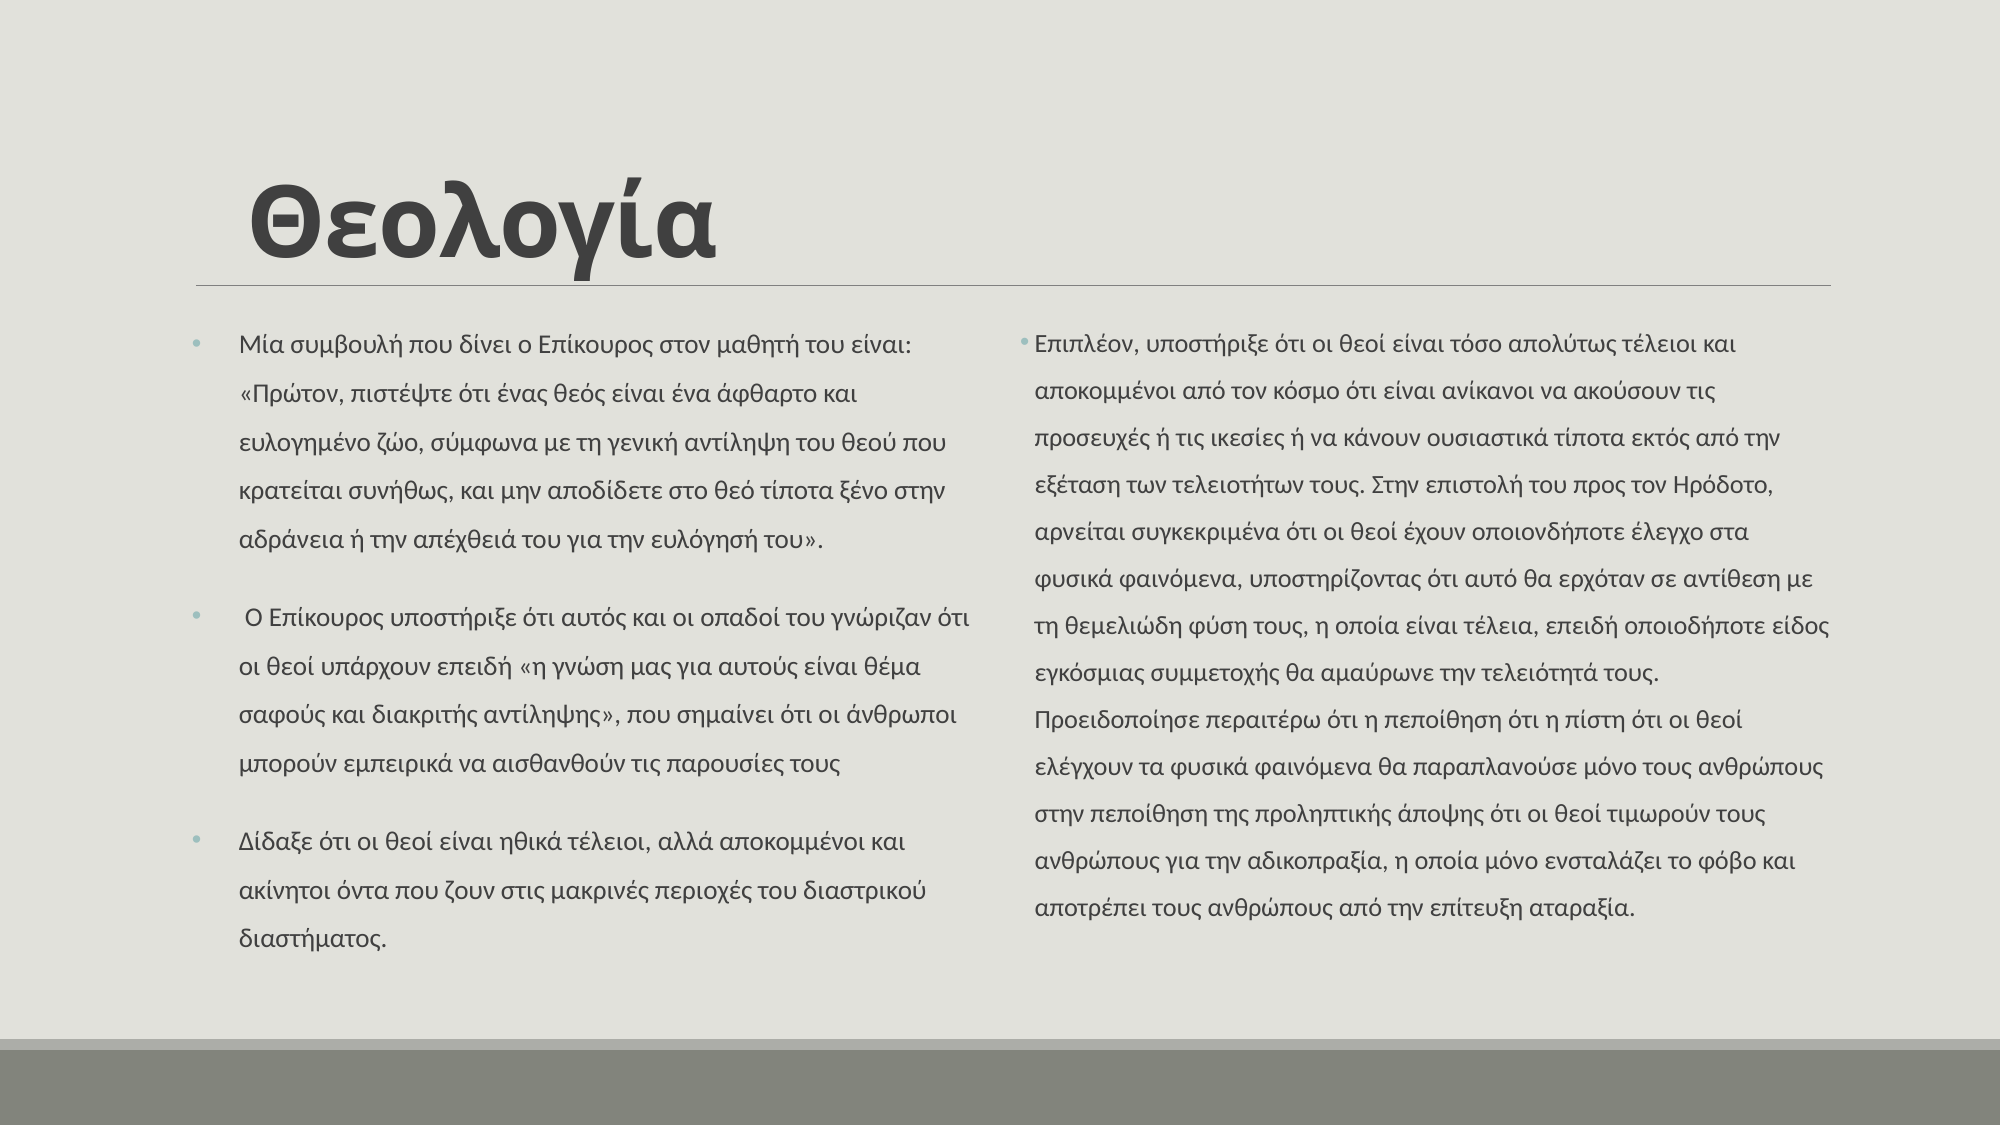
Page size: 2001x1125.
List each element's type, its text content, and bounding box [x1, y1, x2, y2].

list Επιπλέον, υποστήριξε ότι οι θεοί είναι τόσο απολύτως τέλειοι και αποκομμένοι από τον κόσμο ότι είναι ανίκανοι να ακούσουν τις προσευχές ή τις ικεσίες ή να κάνουν ουσιαστικά τίποτα εκτός από την εξέταση των τελειοτήτων τους. Στην επιστολή του προς τον Ηρόδοτο, αρνείται συγκεκριμένα ότι οι θεοί έχουν οποιονδήποτε έλεγχο στα φυσικά φαινόμενα, υποστηρίζοντας ότι αυτό θα ερχόταν σε αντίθεση με τη θεμελιώδη φύση τους, η οποία είναι τέλεια, επειδή οποιοδήποτε είδος εγκόσμιας συμμετοχής θα αμαύρωνε την τελειότητά τους. Προειδοποίησε περαιτέρω ότι η πεποίθηση ότι η πίστη ότι οι θεοί ελέγχουν τα φυσικά φαινόμενα θα παραπλανούσε μόνο τους ανθρώπους στην πεποίθηση της προληπτικής άποψης ότι οι θεοί τιμωρούν τους ανθρώπους για την αδικοπραξία, η οποία μόνο ενσταλάζει το φόβο και αποτρέπει τους ανθρώπους από την επίτευξη αταραξία. [1020, 302, 1830, 963]
list Μία συμβουλή που δίνει ο Επίκουρος στον μαθητή του είναι: «Πρώτον, πιστέψτε ότι ένας θεός είναι ένα άφθαρτο και ευλογημένο ζώο, σύμφωνα με τη γενική αντίληψη του θεού που κρατείται συνήθως, και μην αποδίδετε στο θεό τίποτα ξένο στην αδράνεια ή την απέχθειά του για την ευλόγησή του». Ο Επίκουρος υποστήριξε ότι αυτός και οι οπαδοί του γνώριζαν ότι οι θεοί υπάρχουν επειδή «η γνώση μας για αυτούς είναι θέμα σαφούς και διακριτής αντίληψης», που σημαίνει ότι οι άνθρωποι μπορούν εμπειρικά να αισθανθούν τις παρουσίες τους Δίδαξε ότι οι θεοί είναι ηθικά τέλειοι, αλλά αποκομμένοι και ακίνητοι όντα που ζουν στις μακρινές περιοχές του διαστρικού διαστήματος. [180, 302, 990, 963]
title Θεολογία [180, 160, 1830, 285]
